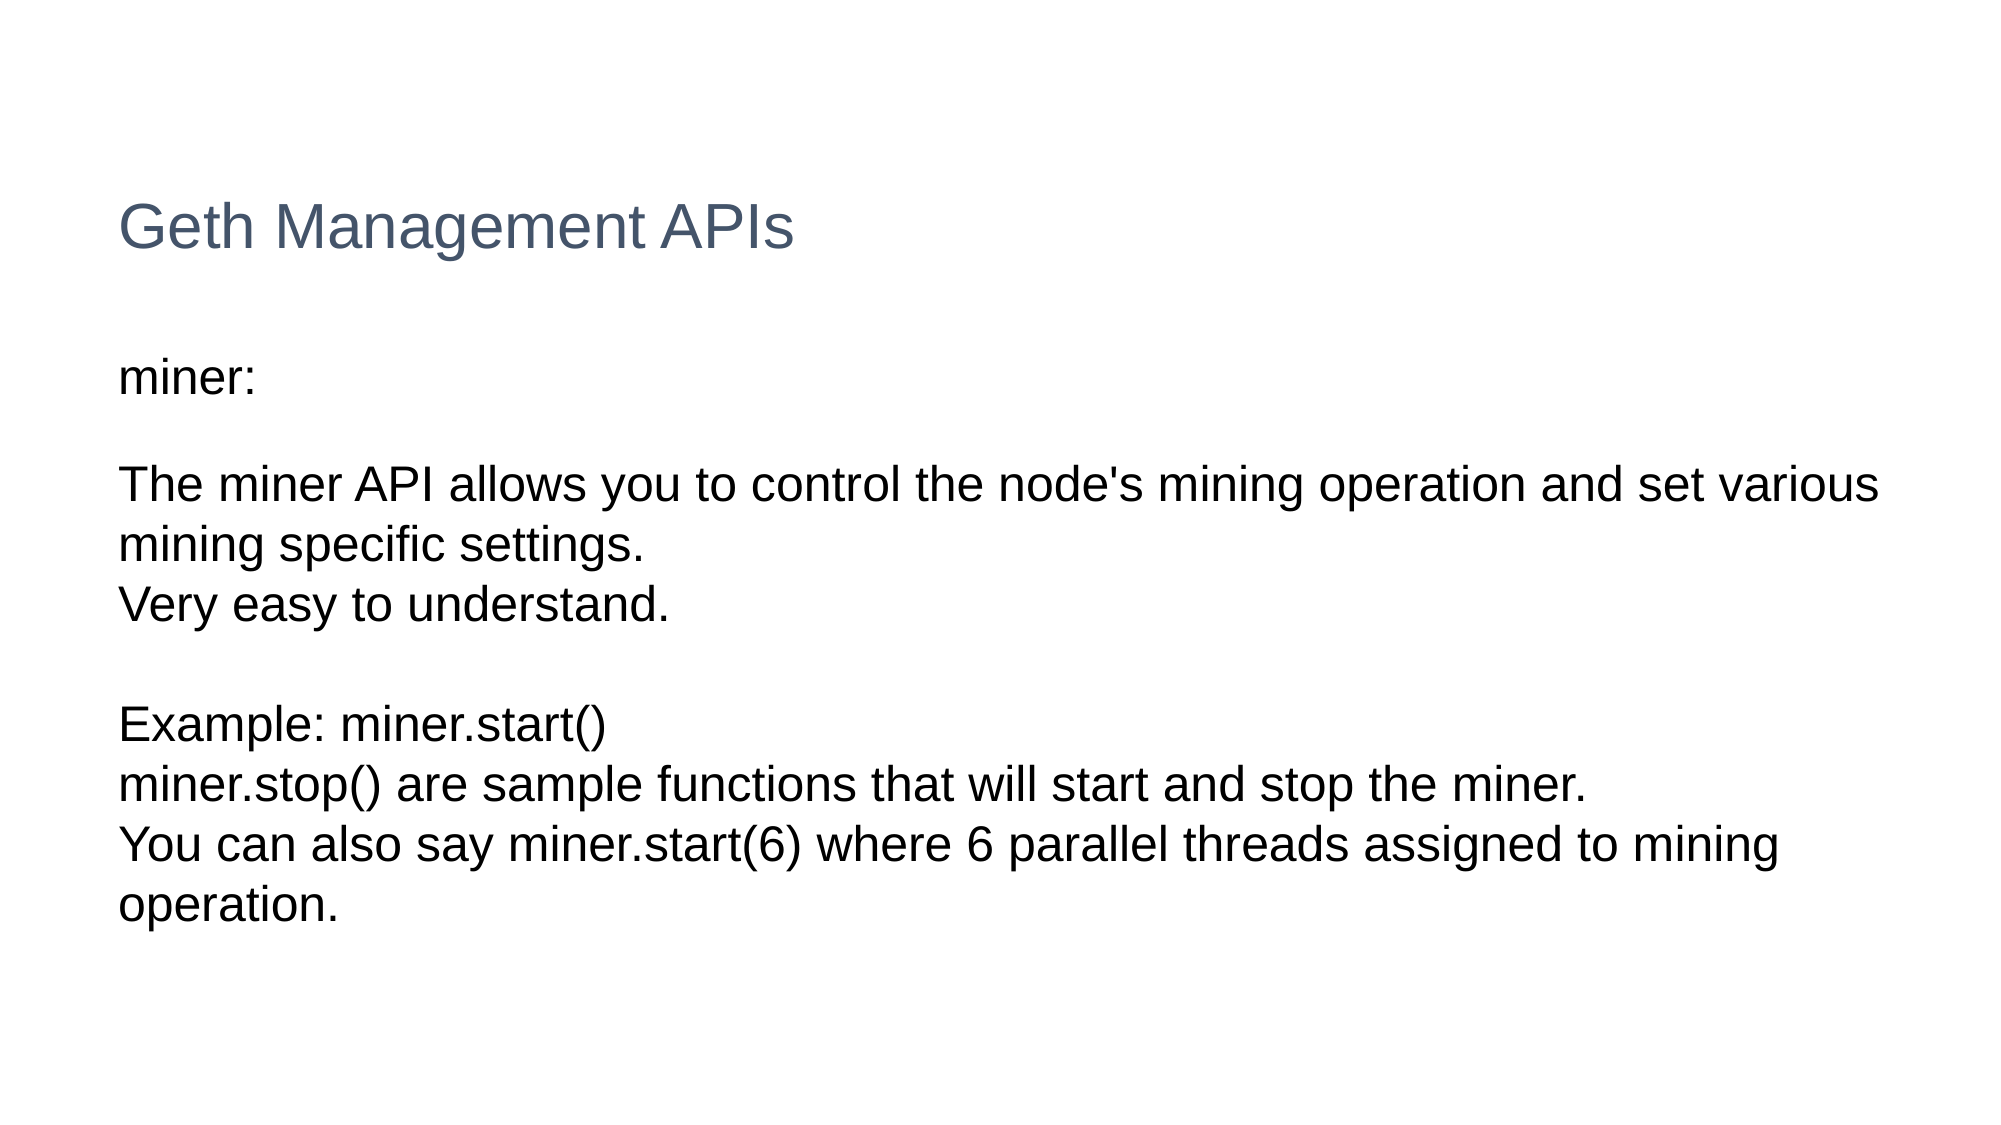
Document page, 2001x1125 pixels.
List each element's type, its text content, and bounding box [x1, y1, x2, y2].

list miner: The miner API allows you to control the node's mining operation and set various mining specific settings. Very easy to understand. Example: miner.start() miner.stop() are sample functions that will start and stop the miner. You can also say miner.start(6) where 6 parallel threads assigned to mining operation. [103, 329, 1902, 996]
title Geth Management APIs [103, 161, 1902, 278]
